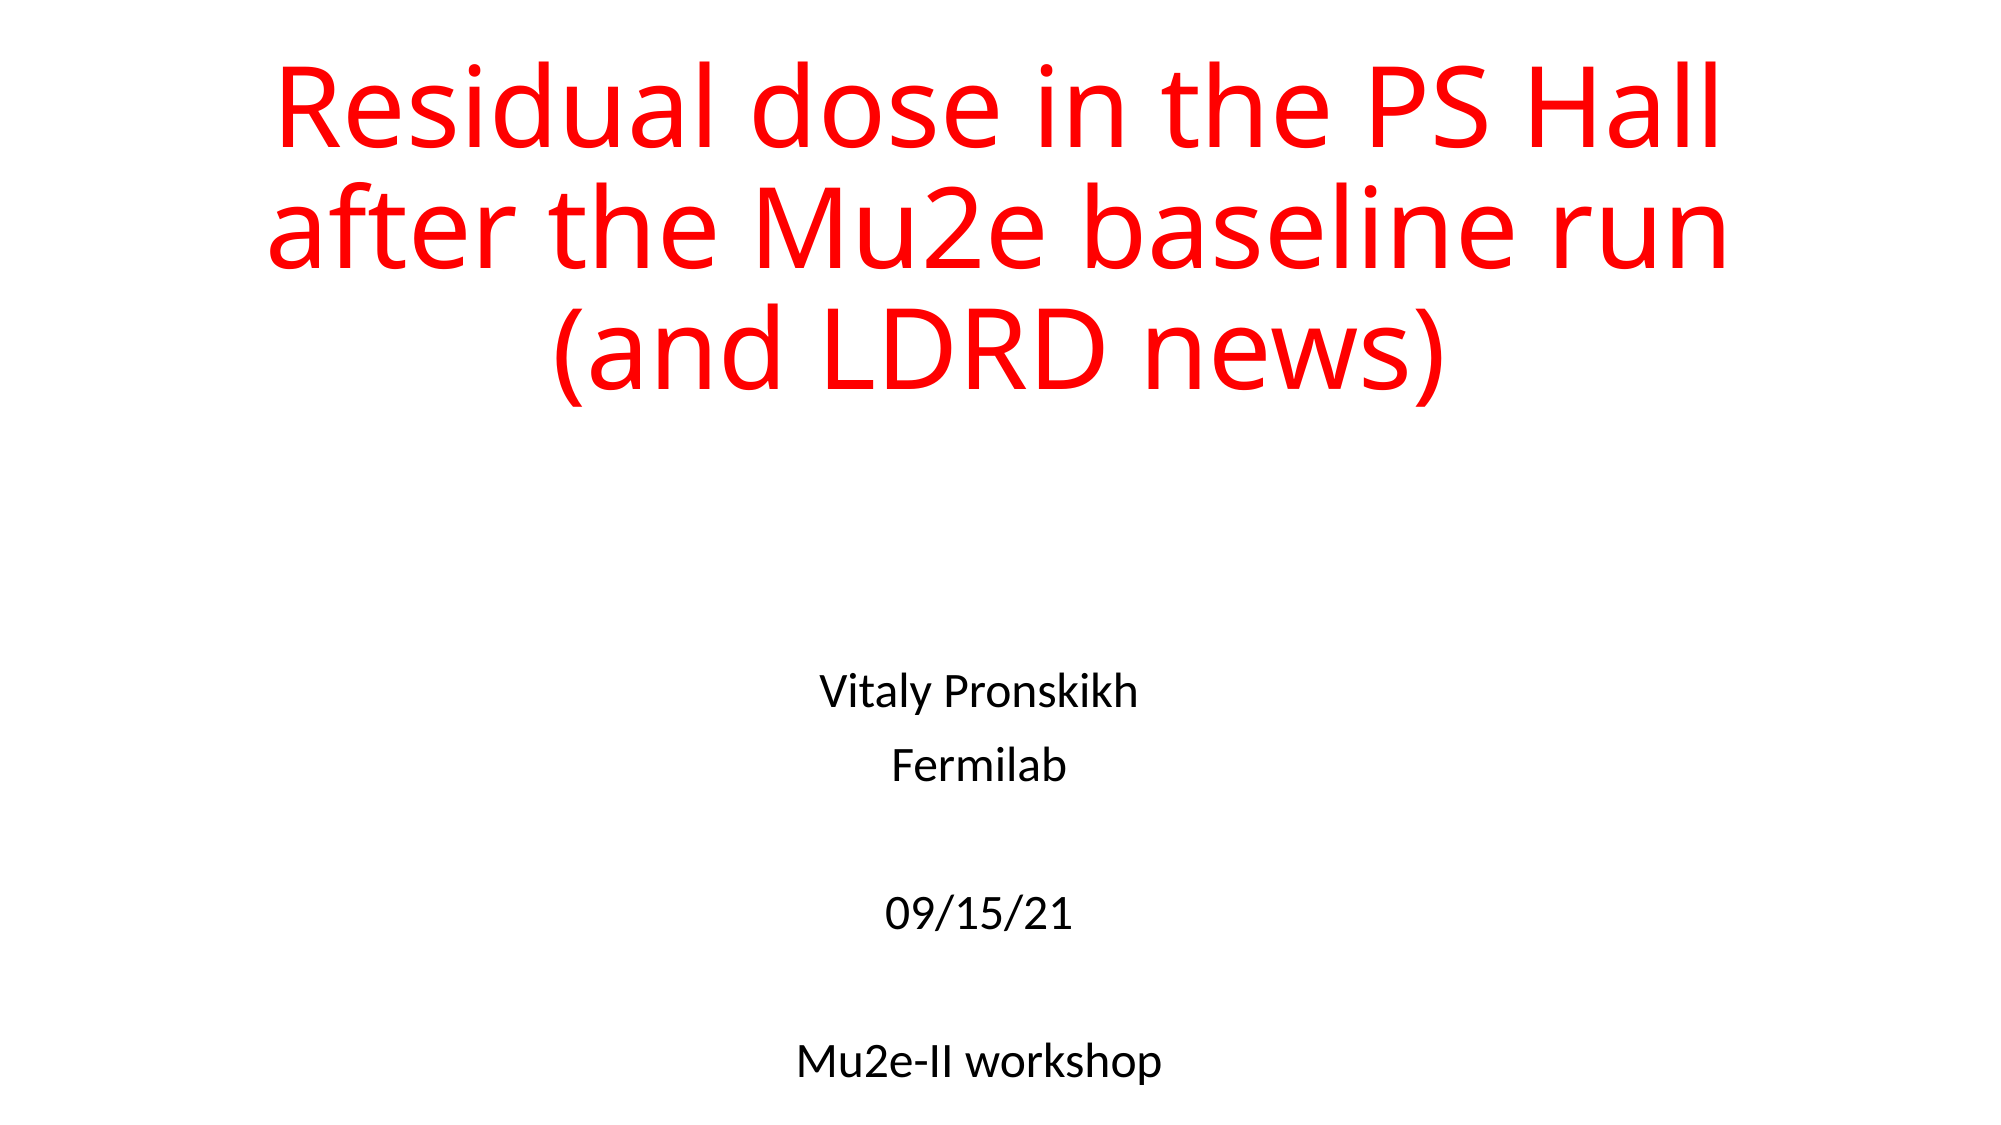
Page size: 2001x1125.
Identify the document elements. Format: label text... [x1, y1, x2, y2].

title Residual dose in the PS Hall after the Mu2e baseline run (and LDRD news) [249, 30, 1750, 422]
subtitle Vitaly Pronskikh Fermilab 09/15/21 Mu2e-II workshop [229, 656, 1730, 1098]
